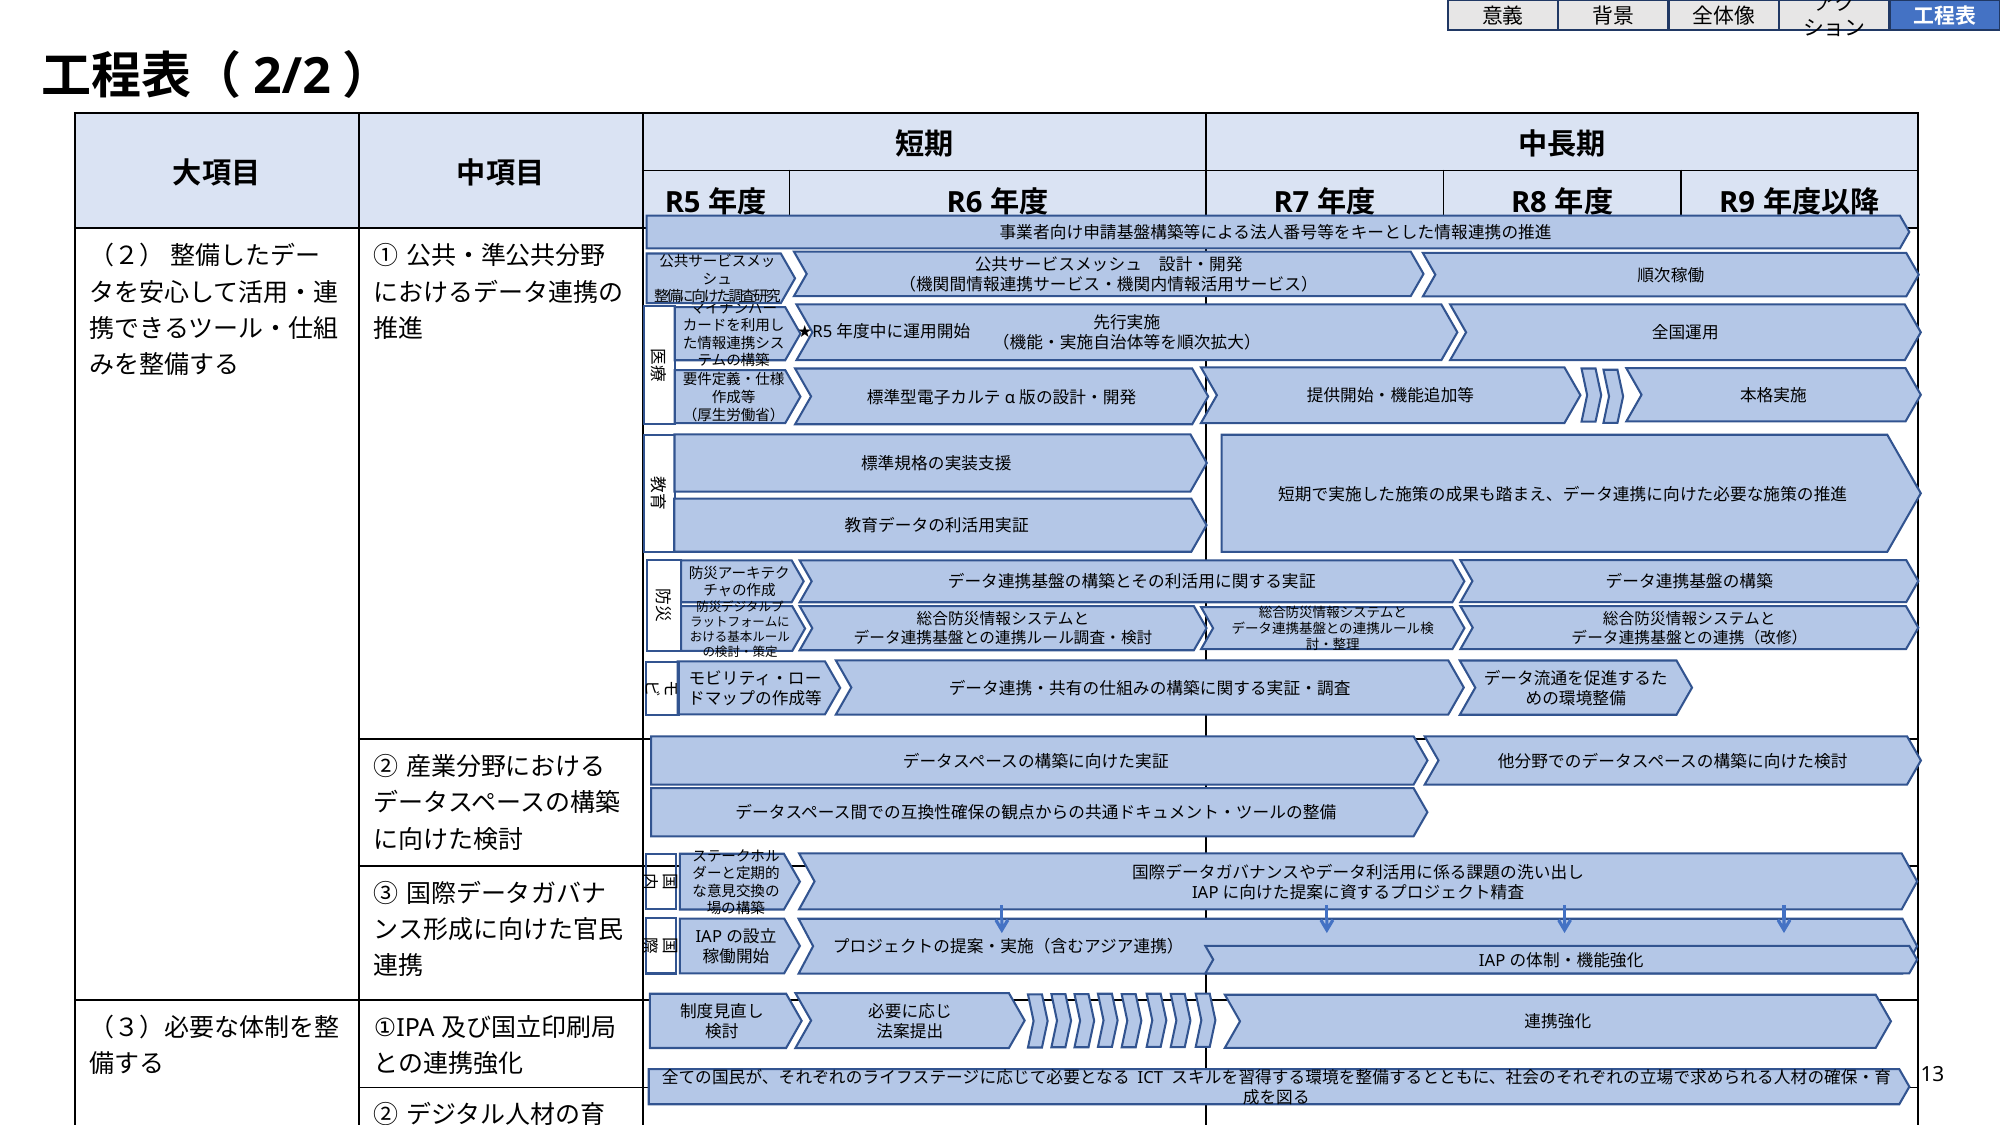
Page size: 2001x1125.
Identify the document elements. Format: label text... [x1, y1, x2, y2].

table_header 短期 [644, 114, 1205, 170]
table_header 大項目 [76, 114, 358, 227]
text_box 総合防災情報システムと データ連携基盤との連携ルール検討・整理 [1199, 606, 1466, 651]
table_cell [644, 1001, 1205, 1087]
text_box 必要に応じ 法案提出 [793, 992, 1026, 1050]
text_box IAPの体制・機能強化 [1203, 944, 1919, 975]
text_box 工程表 [1888, 0, 2000, 31]
text_box [1194, 992, 1217, 1048]
text_box 他分野でのデータスペースの構築に向けた検討 [1422, 735, 1923, 786]
table_cell ①IPA及び国立印刷局との連携強化 [360, 1001, 642, 1087]
table_cell ②産業分野におけるデータスペースの構築に向けた検討 [360, 740, 642, 865]
text_box 工程表（2/2） [26, 43, 1751, 113]
text_box 全体像 [1668, 0, 1778, 31]
table_cell [1786, 886, 1917, 941]
text_box 要件定義・仕様作成等 （厚生労働省） [676, 369, 802, 425]
text_box 本格実施 [1624, 367, 1923, 423]
text_box ステークホルダーと定期的な意見交換の場の構築 [678, 852, 802, 911]
text_box IAPの設立 稼働開始 [678, 917, 802, 975]
text_box 国際データガバナンスやデータ利活用に係る課題の洗い出し IAPに向けた提案に資するプロジェクト精査 [797, 852, 1919, 911]
table_cell [1207, 964, 1917, 999]
table_cell R9年度以降 [1682, 171, 1917, 227]
text_box 国内 [645, 853, 677, 910]
table_header 中長期 [1207, 114, 1917, 170]
table_header 中項目 [360, 114, 642, 227]
text_box 標準型電子カルテα版の設計・開発 [793, 367, 1210, 426]
text_box モビ [645, 661, 680, 716]
text_box [1050, 993, 1073, 1049]
table_cell [1207, 1088, 1917, 1125]
table_cell [644, 532, 1205, 738]
text_box マイナンバーカードを利用した情報連携システムの構築 [676, 306, 794, 362]
text_box データ連携基盤の構築 [1458, 559, 1920, 604]
table_cell [644, 229, 1205, 312]
table_cell ③国際データガバナンス形成に向けた官民連携 [360, 867, 642, 999]
text_box データ連携基盤の構築とその利活用に関する実証 [797, 559, 1466, 604]
text_box [1602, 368, 1625, 424]
text_box [1145, 992, 1168, 1048]
table_cell [644, 348, 1205, 455]
text_box [1026, 993, 1049, 1049]
text_box 標準規格の実装支援 [673, 433, 1208, 493]
text_box プロジェクトの提案・実施（含むアジア連携） [796, 917, 1919, 975]
text_box 全ての国民が、それぞれのライフステージに応じて必要となる ICT スキルを習得する環境を整備するとともに、社会のそれぞれの立場で求められる人材の確保・育成を図る [647, 1068, 1911, 1106]
text_box モビリティ・ロードマップの作成等 [676, 660, 842, 716]
text_box 提供開始・機能追加等 [1199, 366, 1582, 425]
table_cell [644, 867, 1205, 999]
text_box データスペースの構築に向けた実証 [650, 735, 1429, 786]
text_box 公共サービスメッシュ 設計・開発 （機関間情報連携サービス・機関内情報活用サービス） [792, 250, 1425, 298]
table_cell [1911, 867, 1917, 877]
text_box 教育データの利活用実証 [673, 497, 1208, 553]
text_box 国際 [645, 917, 677, 975]
text_box 先行実施 （機能・実施自治体等を順次拡大） [794, 303, 1459, 362]
table_cell ②デジタル人材の育成 [360, 1088, 642, 1125]
table_cell R8年度 [1444, 171, 1680, 214]
text_box ★R5年度中に運用開始 [782, 312, 1095, 348]
table_cell [644, 740, 1205, 865]
text_box データスペース間での互換性確保の観点からの共通ドキュメント・ツールの整備 [650, 787, 1429, 838]
text_box 短期で実施した施策の成果も踏まえ、データ連携に向けた必要な施策の推進 [1220, 433, 1923, 553]
table_cell R7年度 [1207, 171, 1443, 214]
text_box 総合防災情報システムと データ連携基盤との連携（改修） [1458, 605, 1920, 651]
text_box 防災 [646, 559, 682, 652]
text_box 総合防災情報システムと データ連携基盤との連携ルール調査・検討 [797, 605, 1208, 652]
table_cell [644, 1088, 1205, 1125]
table_cell （２） 整備したデータを安心して活用・連携できるツール・仕組みを整備する [76, 229, 358, 999]
text_box 防災デジタルプラットフォームにおける基本ルールの検討・策定 [682, 605, 807, 652]
text_box 連携強化 [1223, 993, 1893, 1049]
table_cell [1207, 740, 1917, 865]
table_cell ①公共・準公共分野におけるデータ連携の推進 [360, 229, 642, 738]
text_box アクション [1778, 0, 1888, 31]
text_box 教育 [643, 434, 676, 553]
text_box 全国運用 [1448, 303, 1923, 362]
table_cell [676, 470, 1205, 518]
text_box 順次稼働 [1421, 251, 1920, 298]
text_box 事業者向け申請基盤構築等による法人番号等をキーとした情報連携の推進 [645, 214, 1911, 250]
text_box [1120, 993, 1143, 1049]
text_box 意義 [1447, 0, 1557, 31]
text_box [1073, 993, 1096, 1049]
table_cell [1207, 229, 1917, 738]
text_box データ流通を促進するための環境整備 [1458, 659, 1694, 716]
text_box 公共サービスメッシュ 整備に向けた調査研究 [645, 252, 797, 305]
text_box 医療 [643, 305, 676, 425]
text_box 防災アーキテクチャの作成 [682, 559, 805, 604]
table_cell [1207, 1001, 1917, 1087]
table_cell R5年度 [644, 171, 789, 227]
table_cell （３）必要な体制を整備する [76, 1001, 358, 1125]
text_box 制度見直し 検討 [648, 992, 803, 1050]
text_box [1096, 992, 1119, 1048]
text_box [1580, 367, 1603, 423]
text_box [1001, 904, 1784, 934]
text_box データ連携・共有の仕組みの構築に関する実証・調査 [834, 659, 1465, 716]
table_cell R6年度 [790, 171, 1205, 214]
text_box [1169, 992, 1192, 1049]
text_box 背景 [1557, 0, 1668, 31]
